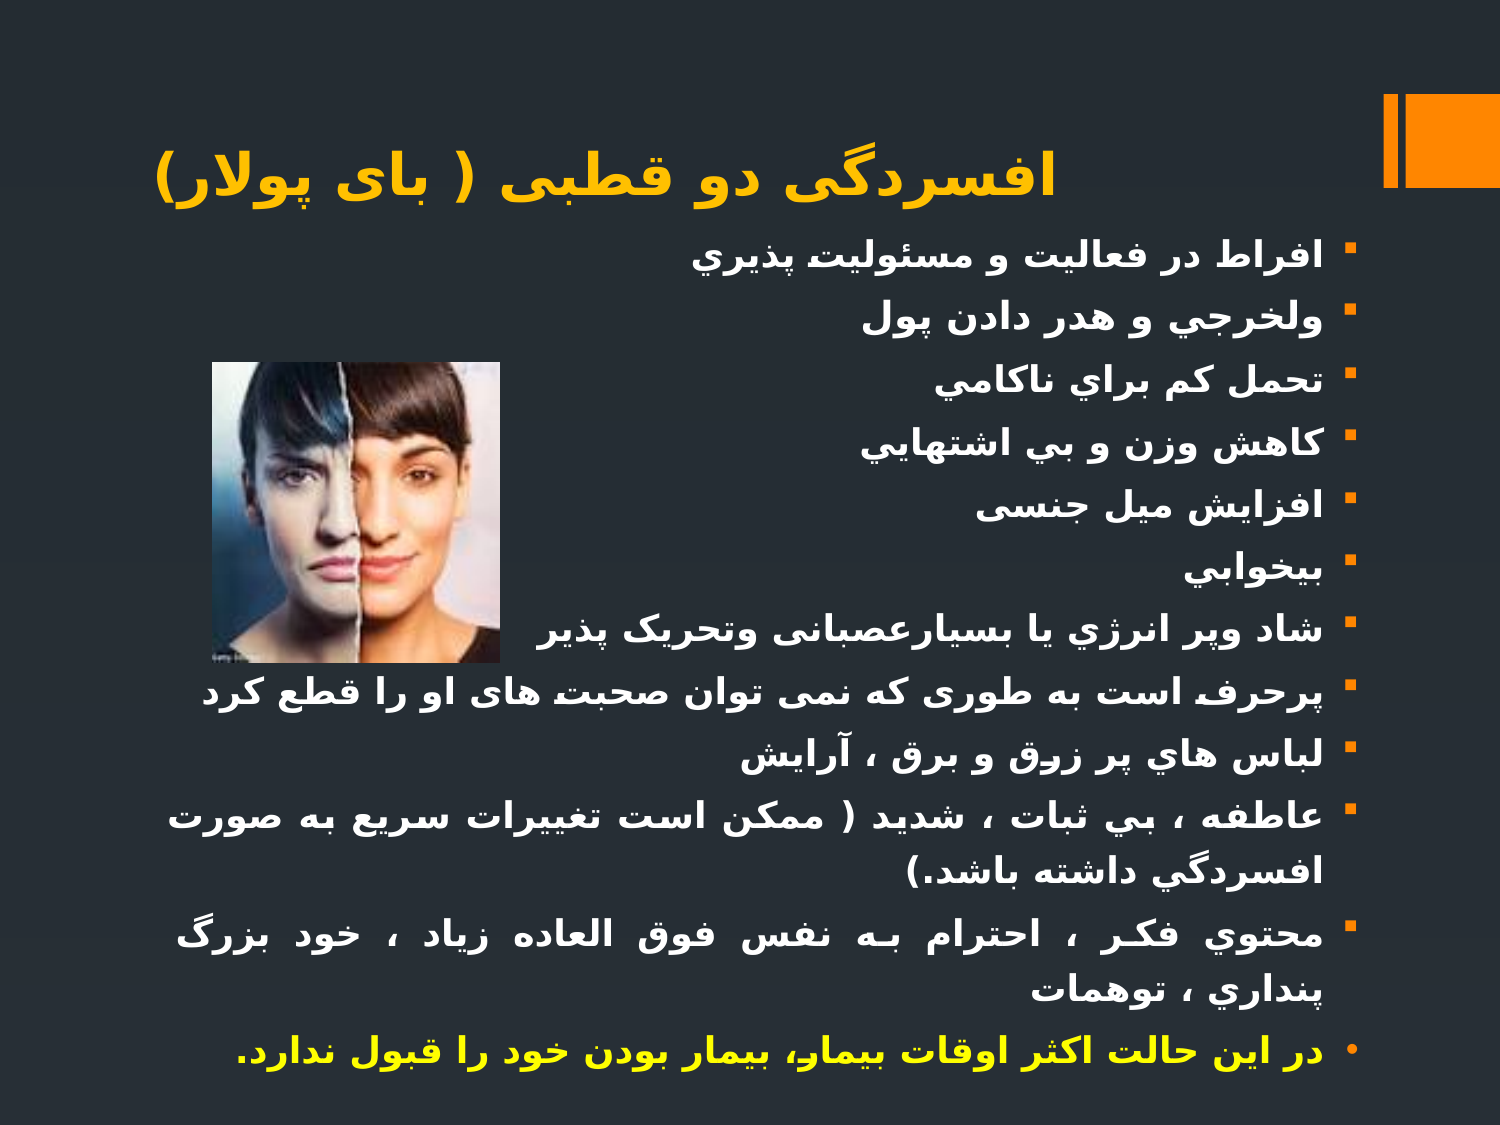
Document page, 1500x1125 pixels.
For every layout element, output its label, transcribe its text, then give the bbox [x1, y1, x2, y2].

picture [211, 361, 501, 663]
title افسردگی دو قطبی ( بای پولار) [137, 24, 1338, 215]
list افراط در فعاليت و مسئوليت پذيري ‌ولخرجي و هدر دادن پول تحمل كم براي ناكامي كاهش وزن و بي اشتهايي افزایش میل جنسی بيخوابي شاد وپر انرژي یا بسیارعصبانی وتحریک پذیر پرحرف است به طوری که نمی توان صحبت های او را قطع کرد ‌لباس هاي پر زرق و برق ، آرايش عاطفه ، بي ثبات ، شديد (‌ ممكن است تغييرات سريع به صورت افسردگي داشته باشد.)‌ محتوي فكر ، احترام به نفس فوق العاده زياد ، خود بزرگ پنداري ، توهمات در این حالت اکثر اوقات بیمار، بیمار بودن خود را قبول ندارد. [150, 212, 1375, 1088]
